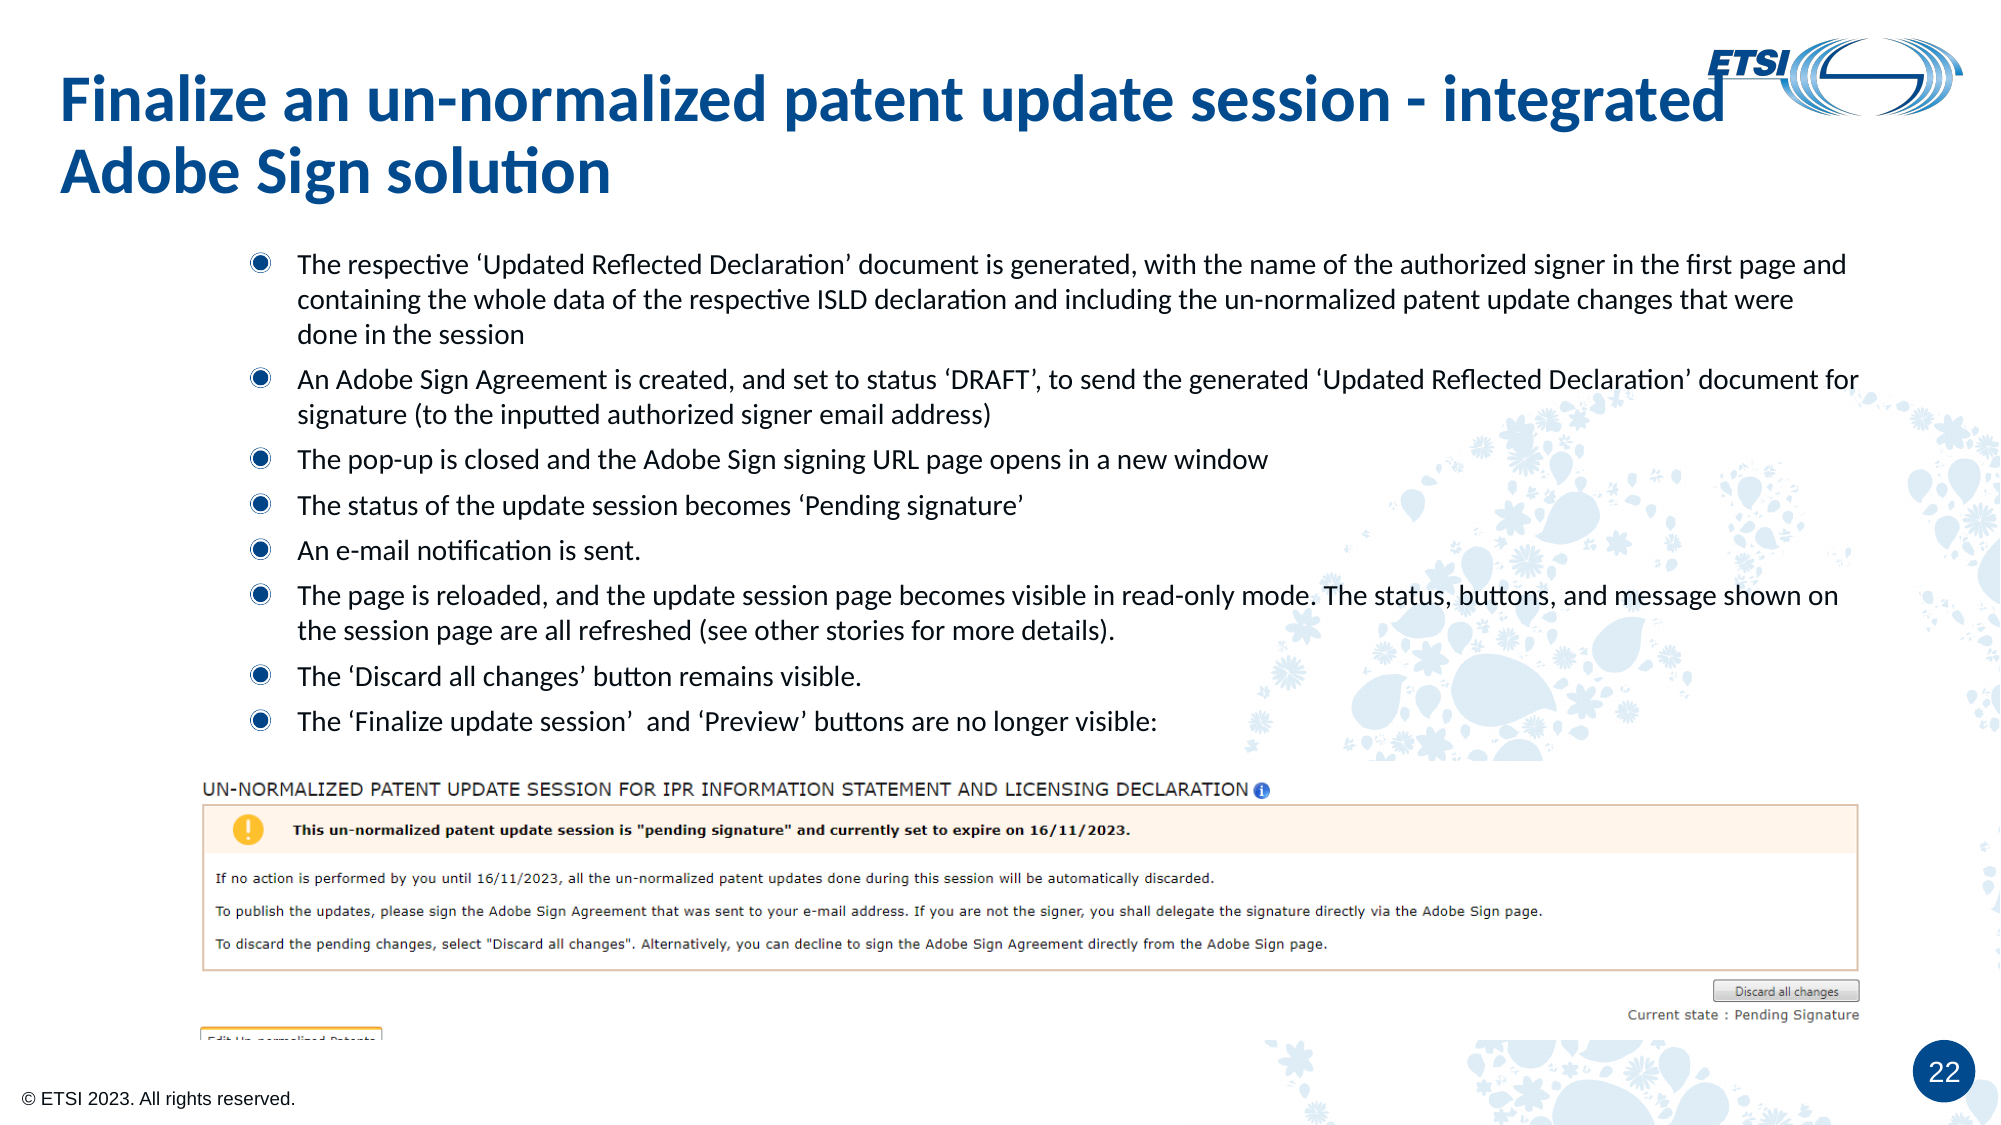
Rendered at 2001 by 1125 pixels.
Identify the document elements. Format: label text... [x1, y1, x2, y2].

picture [250, 538, 271, 560]
picture [1705, 35, 1967, 118]
picture [250, 447, 271, 469]
picture [250, 252, 271, 273]
picture [250, 664, 271, 685]
text_box The respective ‘Updated Reflected Declaration’ document is generated, with the name of the authorized signer in the first page and containing the whole data of the respective ISLD declaration and including the un-normalized patent update changes that were done in the session An Adobe Sign Agreement is created, and set to status ‘DRAFT’, to send the generated ‘Updated Reflected Declaration’ document for signature (to the inputted authorized signer email address) The pop-up is closed and the Adobe Sign signing URL page opens in a new window The status of the update session becomes ‘Pending signature’ An e-mail notification is sent. The page is reloaded, and the update session page becomes visible in read-only mode. The status, buttons, and message shown on the session page are all refreshed (see other stories for more details). The ‘Discard all changes’ button remains visible. The ‘Finalize update session’ and ‘Preview’ buttons are no longer visible: [85, 237, 1877, 856]
picture [193, 761, 1877, 1040]
title Finalize an un-normalized patent update session - integrated Adobe Sign solution [45, 56, 1860, 131]
picture [250, 583, 271, 605]
slide_number 22 [1894, 1040, 1995, 1103]
picture [250, 493, 271, 514]
list [104, 152, 1895, 447]
picture [250, 367, 271, 388]
picture [250, 709, 271, 731]
